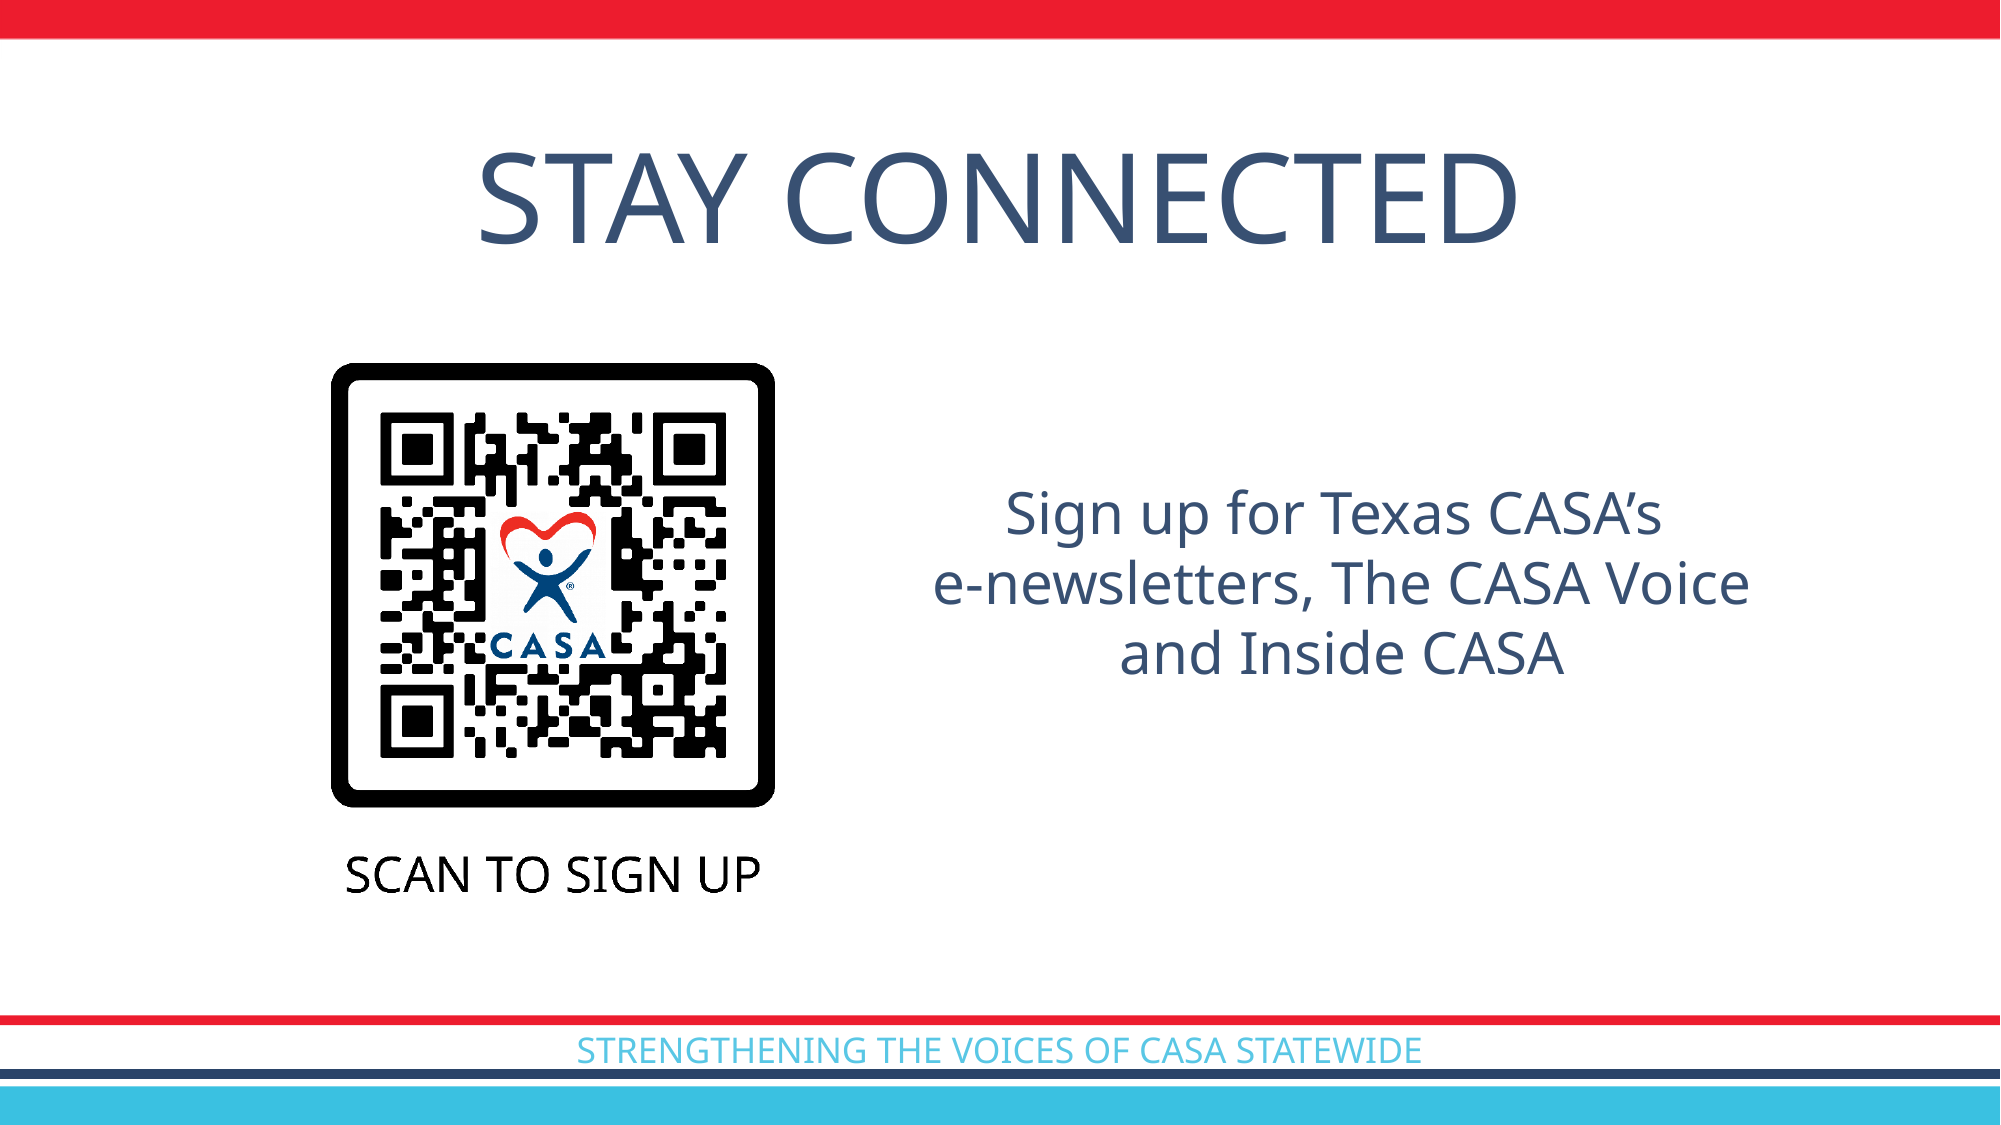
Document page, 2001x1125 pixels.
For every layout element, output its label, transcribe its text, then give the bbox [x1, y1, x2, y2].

picture [0, 0, 2000, 59]
picture [331, 363, 775, 928]
list STAY CONNECTED [0, 128, 2000, 282]
